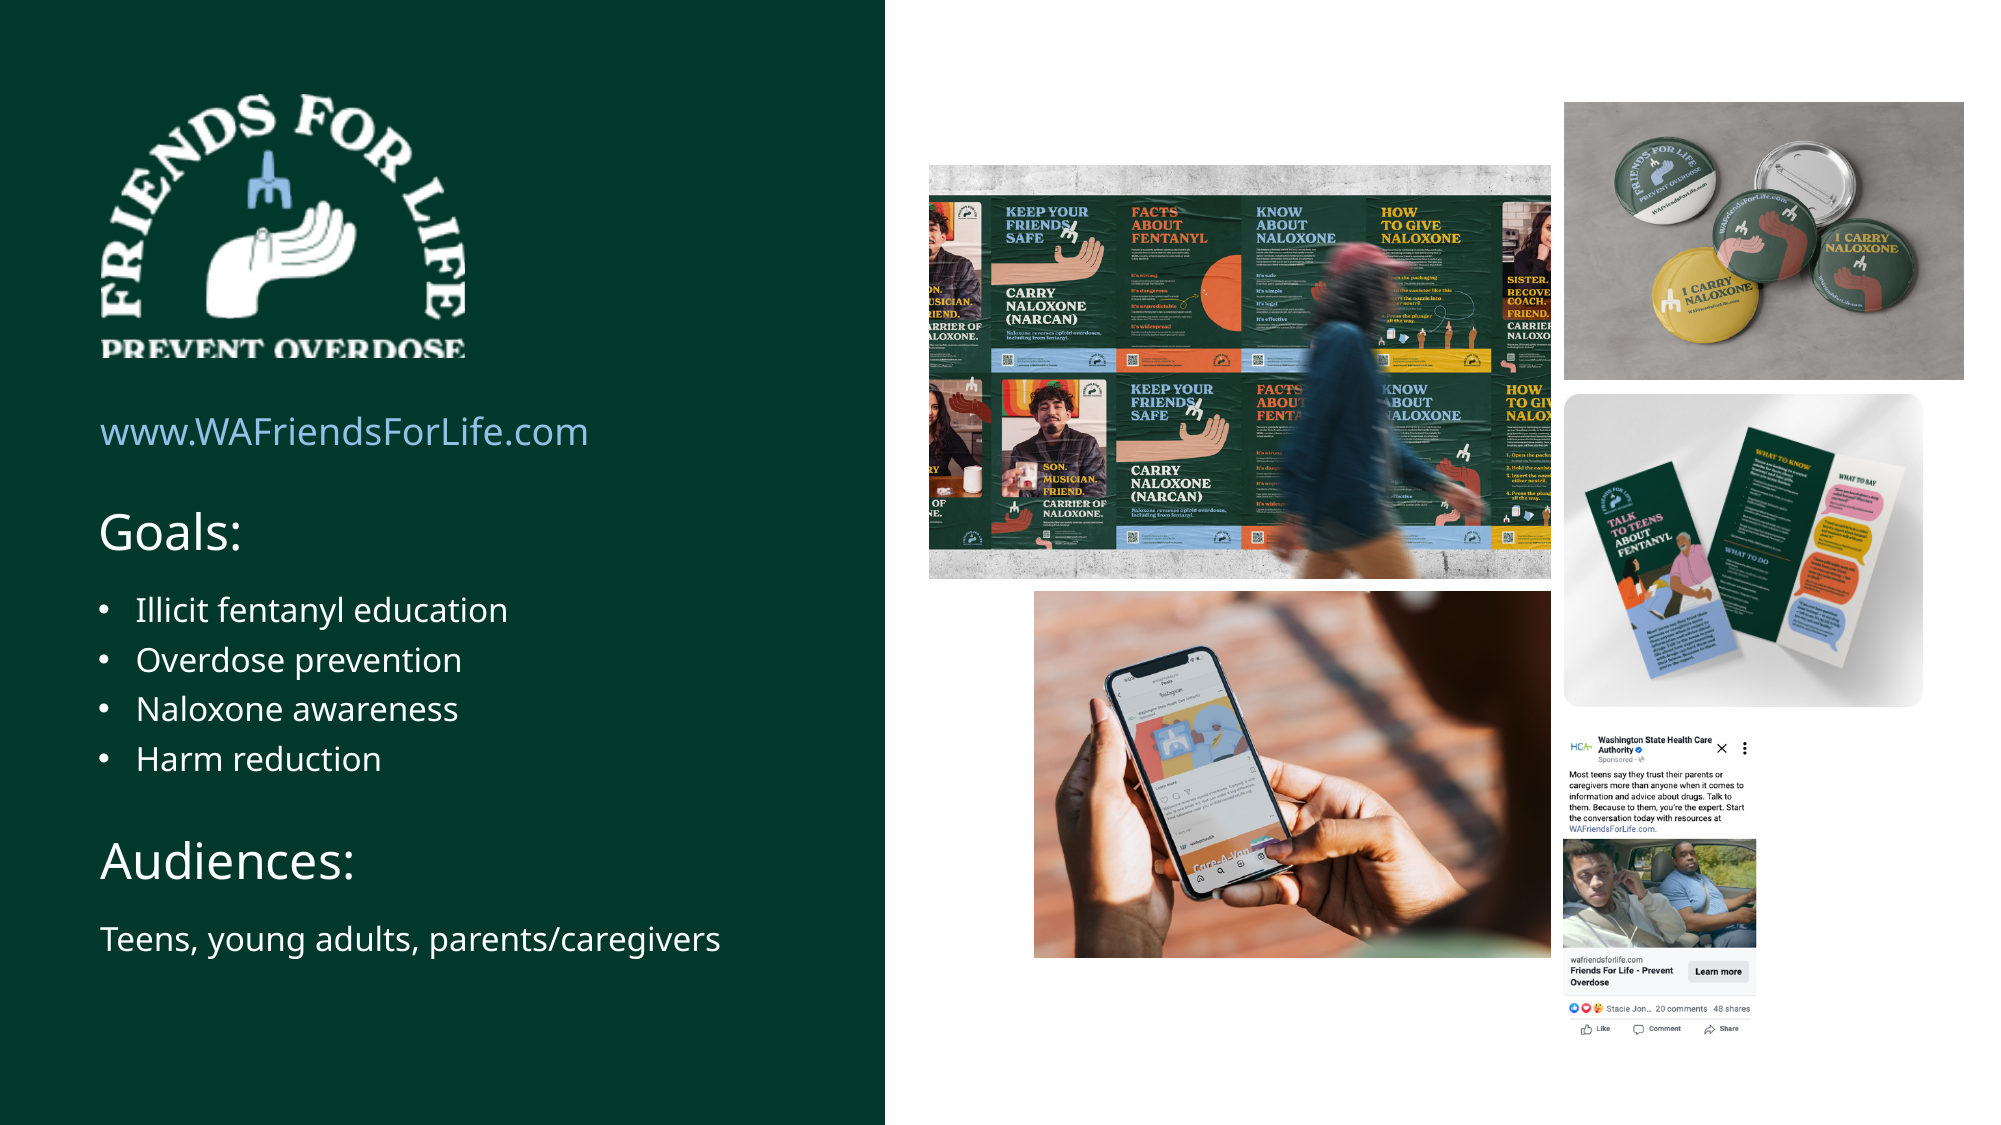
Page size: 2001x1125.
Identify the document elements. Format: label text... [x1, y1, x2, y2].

list Illicit fentanyl education Overdose prevention Naloxone awareness Harm reduction [83, 592, 667, 804]
text_box Teens, young adults, parents/caregivers [85, 921, 744, 1000]
picture [1563, 101, 1964, 380]
picture [928, 164, 1551, 579]
picture [1563, 730, 1758, 1049]
text_box [0, 0, 886, 1125]
text_box Audiences: [85, 852, 650, 907]
title www.WAFriendsForLife.com [85, 385, 780, 482]
picture [100, 93, 466, 359]
picture [1563, 393, 1924, 708]
text_box Goals: [83, 523, 648, 578]
picture [1033, 590, 1551, 958]
